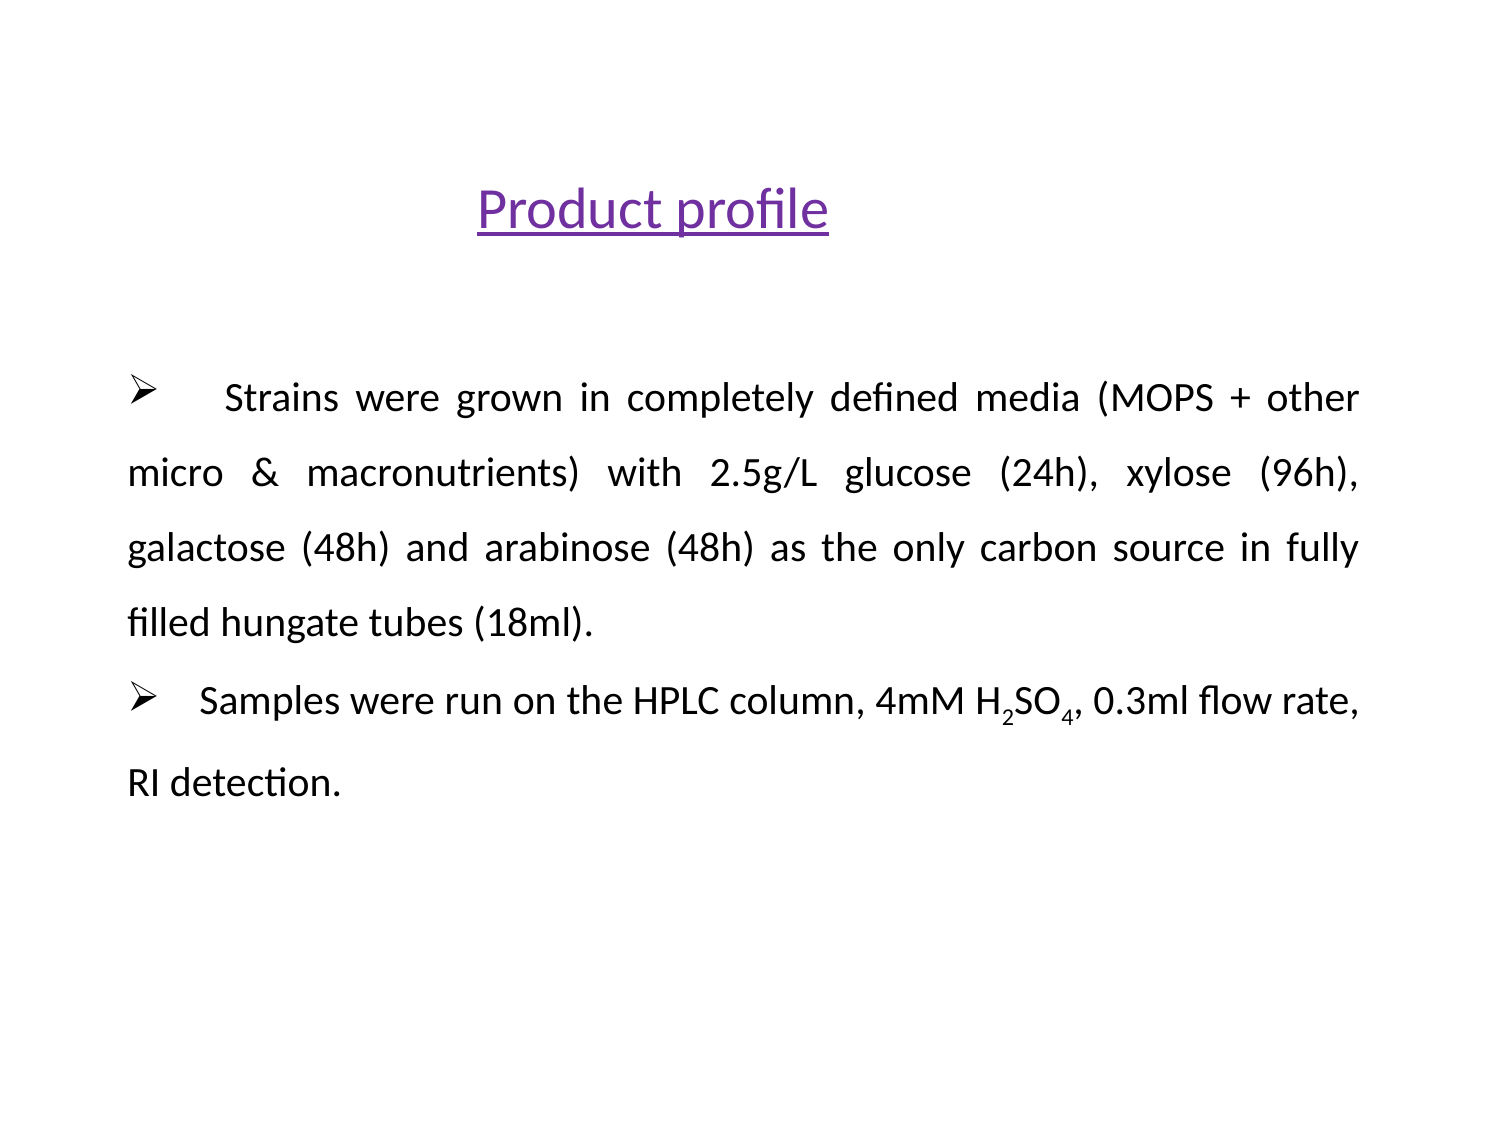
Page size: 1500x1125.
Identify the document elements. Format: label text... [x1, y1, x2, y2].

text_box Strains were grown in completely defined media (MOPS + other micro & macronutrients) with 2.5g/L glucose (24h), xylose (96h), galactose (48h) and arabinose (48h) as the only carbon source in fully filled hungate tubes (18ml). Samples were run on the HPLC column, 4mM H2SO4, 0.3ml flow rate, RI detection. [112, 337, 1375, 863]
text_box Product profile [462, 162, 1300, 248]
